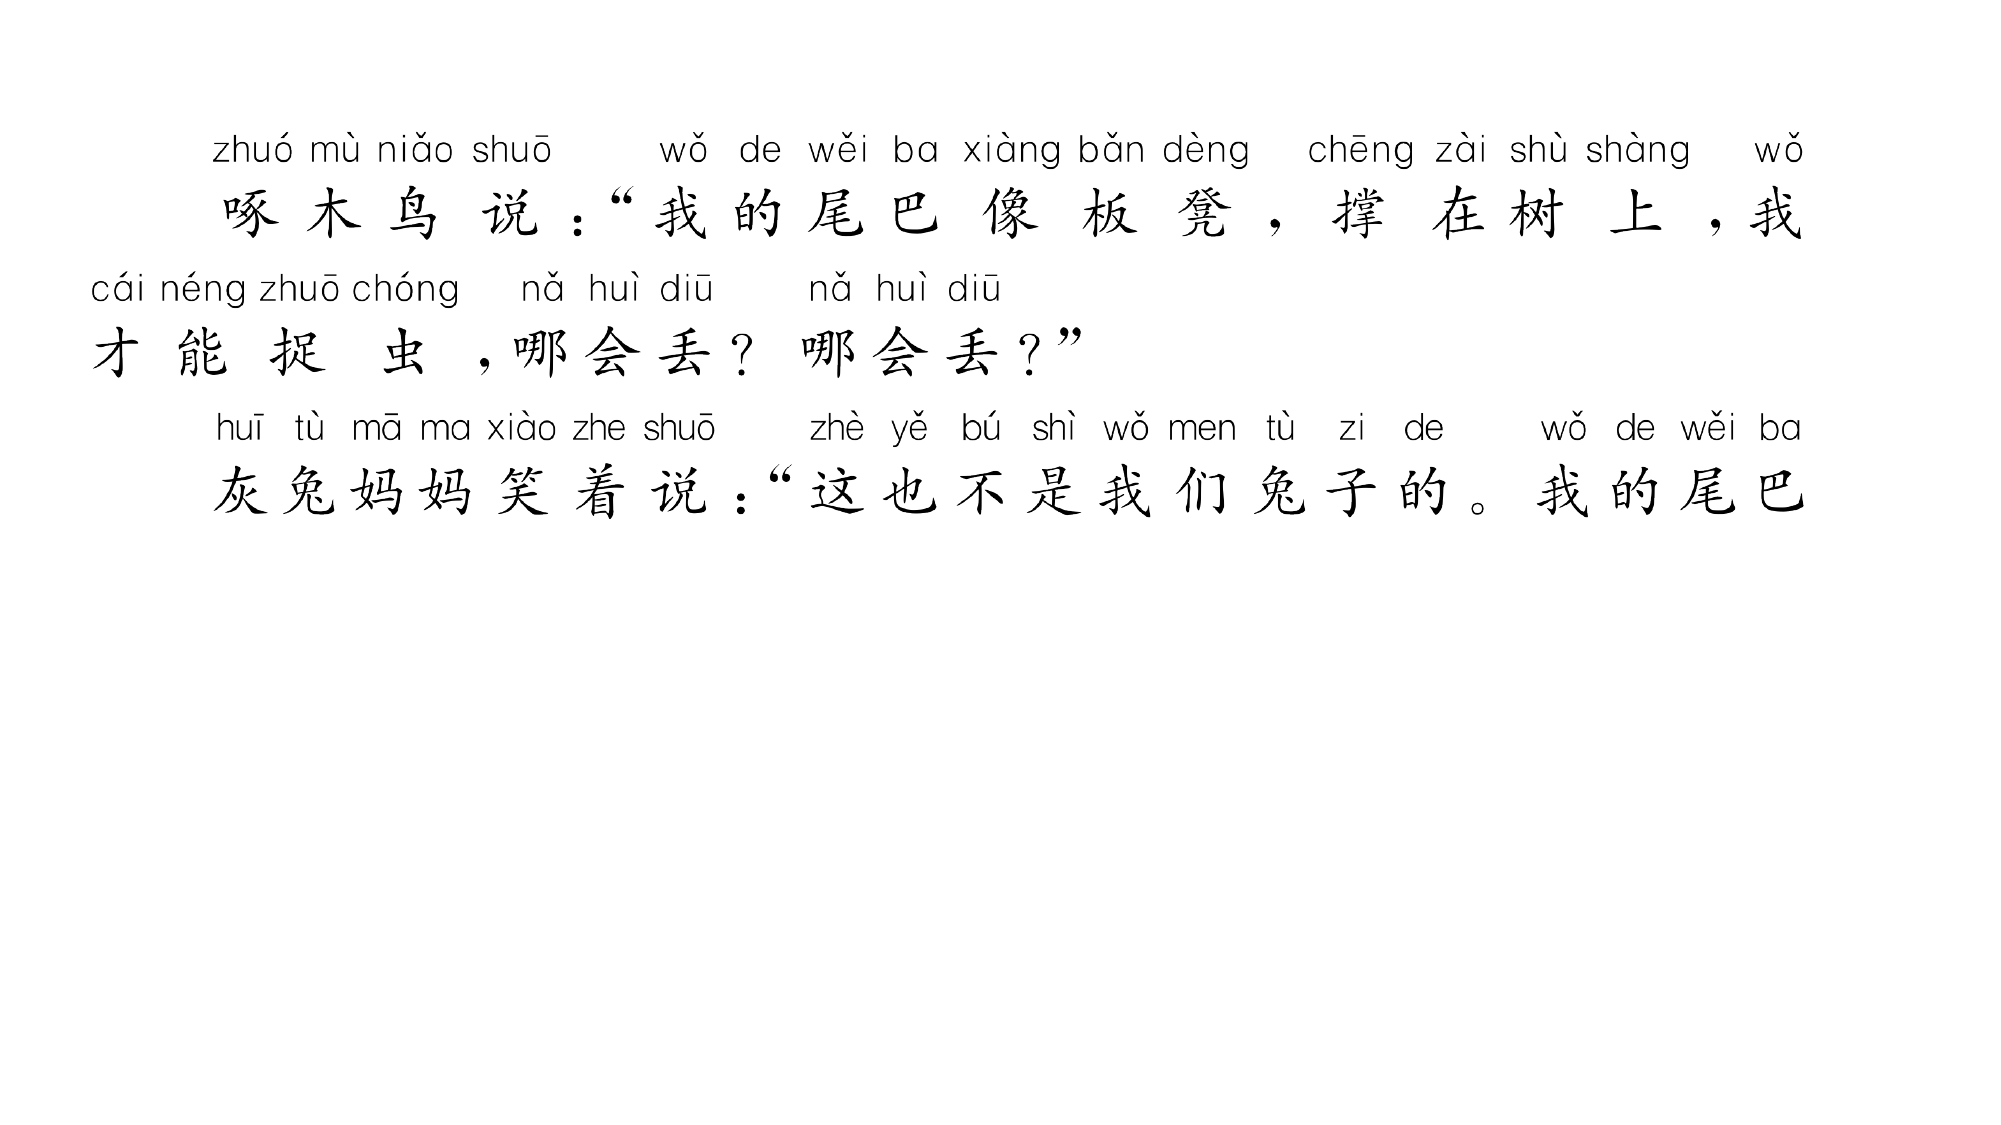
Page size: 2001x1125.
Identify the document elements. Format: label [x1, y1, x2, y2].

picture [88, 118, 1979, 545]
